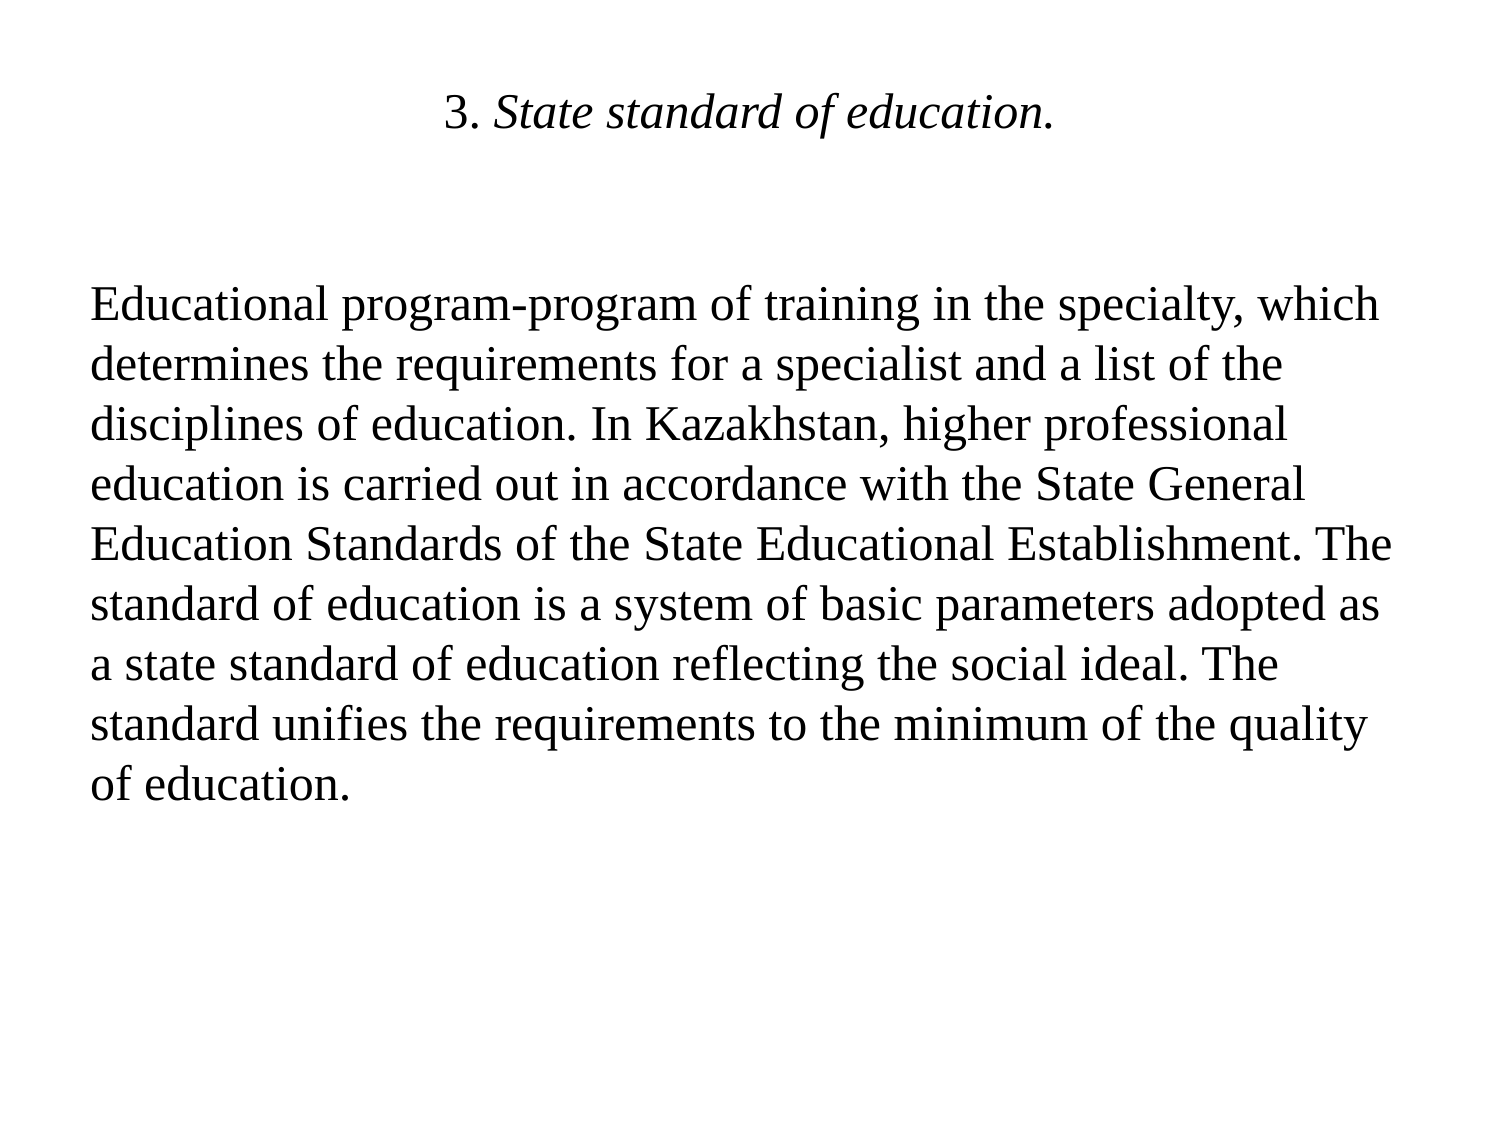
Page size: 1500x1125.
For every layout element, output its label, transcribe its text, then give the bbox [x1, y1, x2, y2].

title 3. State standard of education. [75, 45, 1425, 233]
list Educational program-program of training in the specialty, which determines the requirements for a specialist and a list of the disciplines of education. In Kazakhstan, higher professional education is carried out in accordance with the State General Education Standards of the State Educational Establishment. The standard of education is a system of basic parameters adopted as a state standard of education reflecting the social ideal. The standard unifies the requirements to the minimum of the quality of education. [75, 262, 1425, 1005]
